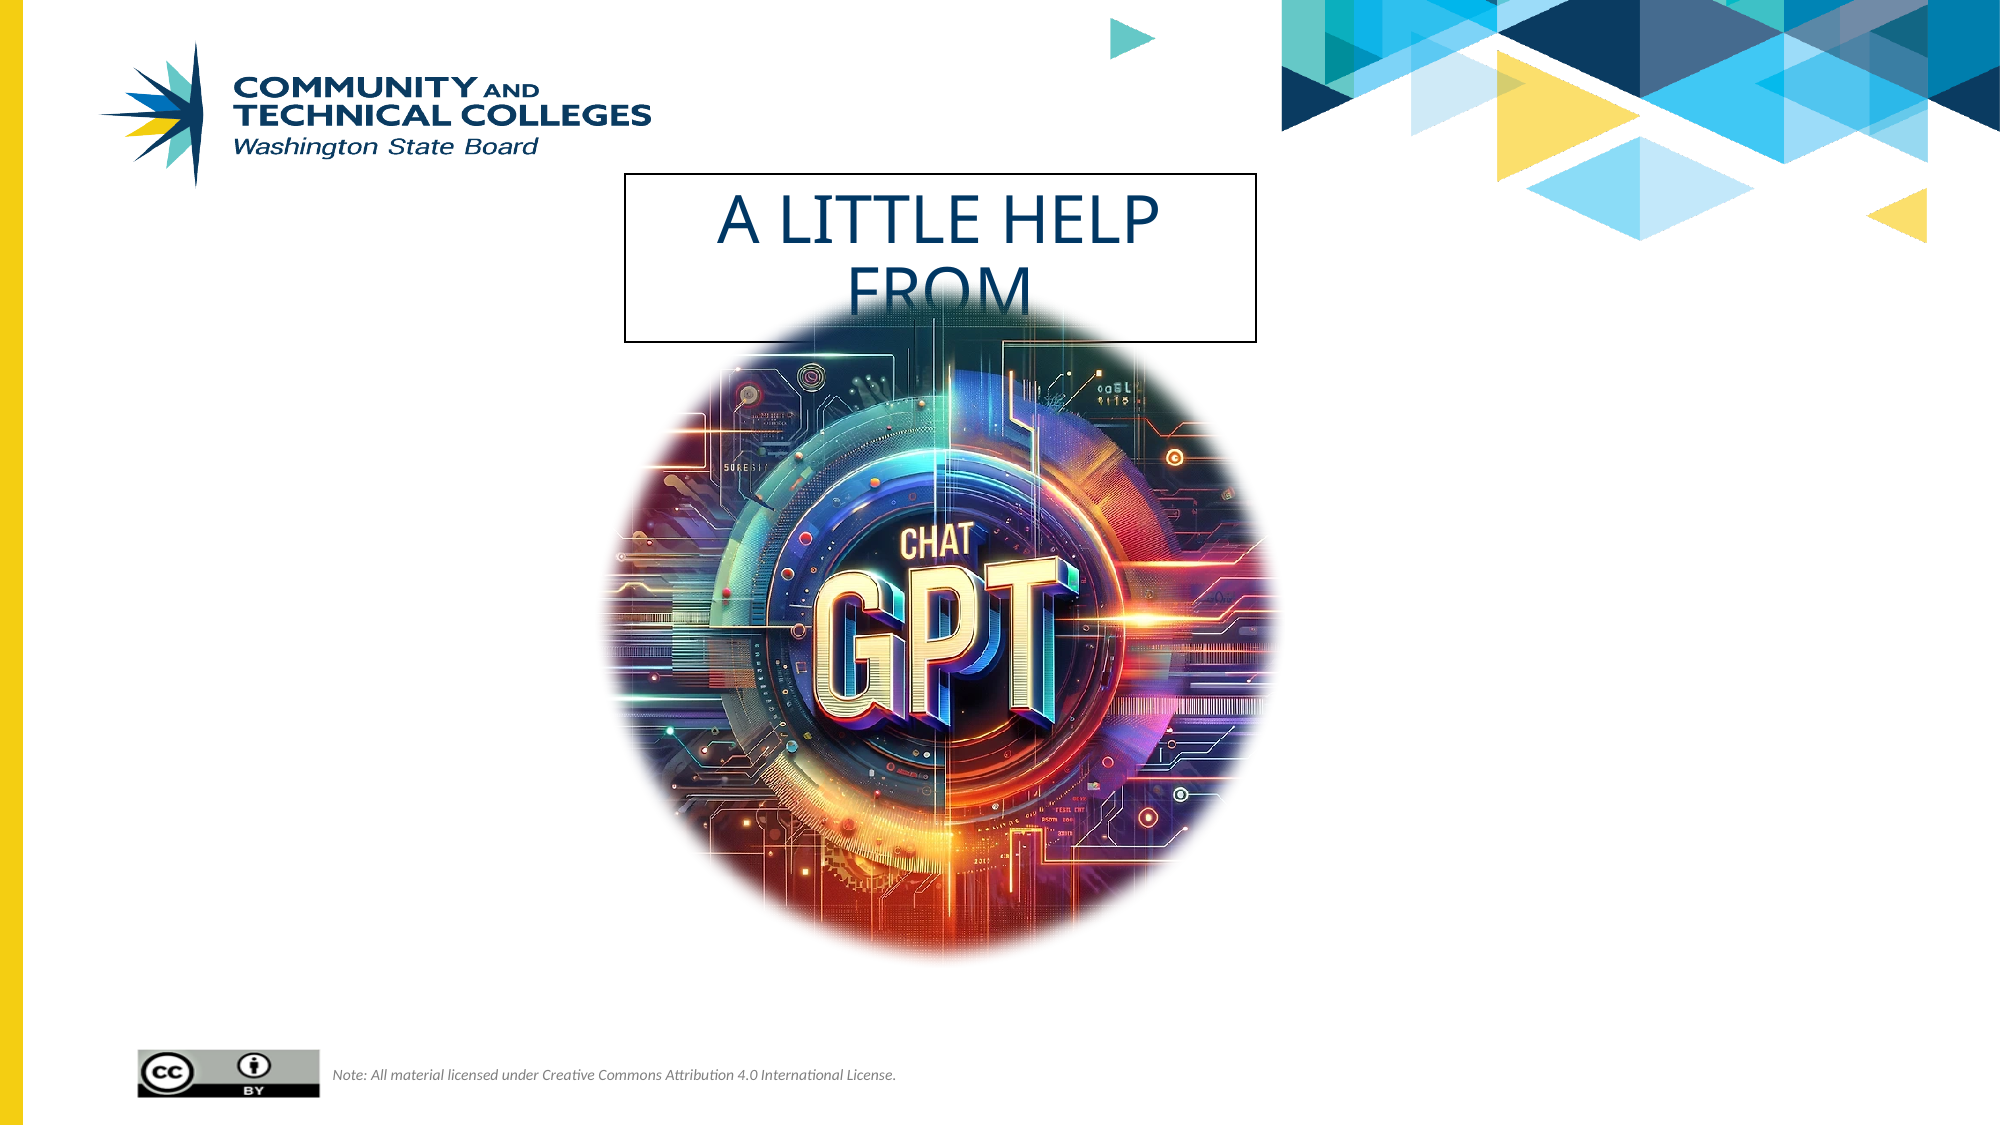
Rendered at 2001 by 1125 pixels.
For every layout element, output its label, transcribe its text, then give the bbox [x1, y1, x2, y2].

picture [137, 1049, 321, 1099]
picture [594, 277, 1286, 969]
title A little help from [624, 173, 1257, 277]
picture [23, 25, 742, 228]
picture [1110, 0, 2000, 243]
